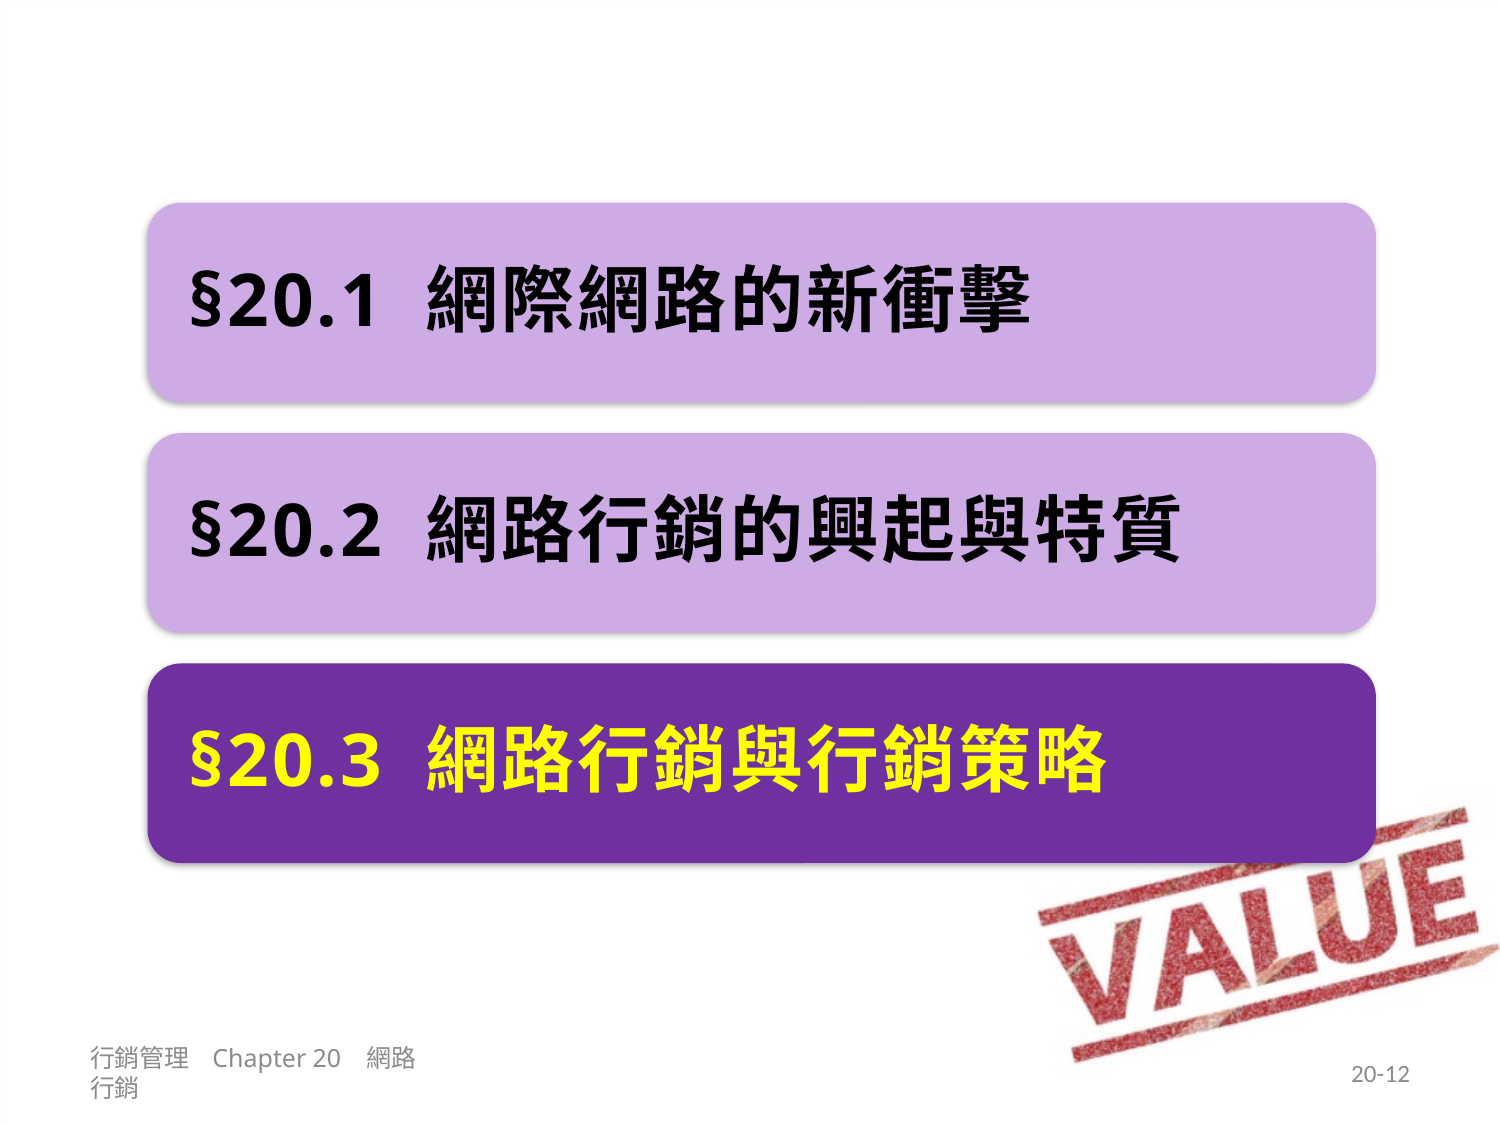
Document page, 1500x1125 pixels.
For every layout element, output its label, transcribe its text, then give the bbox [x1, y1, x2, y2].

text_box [147, 66, 1377, 1000]
slide_number 20-12 [1074, 1042, 1425, 1103]
picture [0, 0, 1500, 1125]
slide_number 行銷管理 Chapter 20 網路行銷 [75, 1042, 443, 1103]
